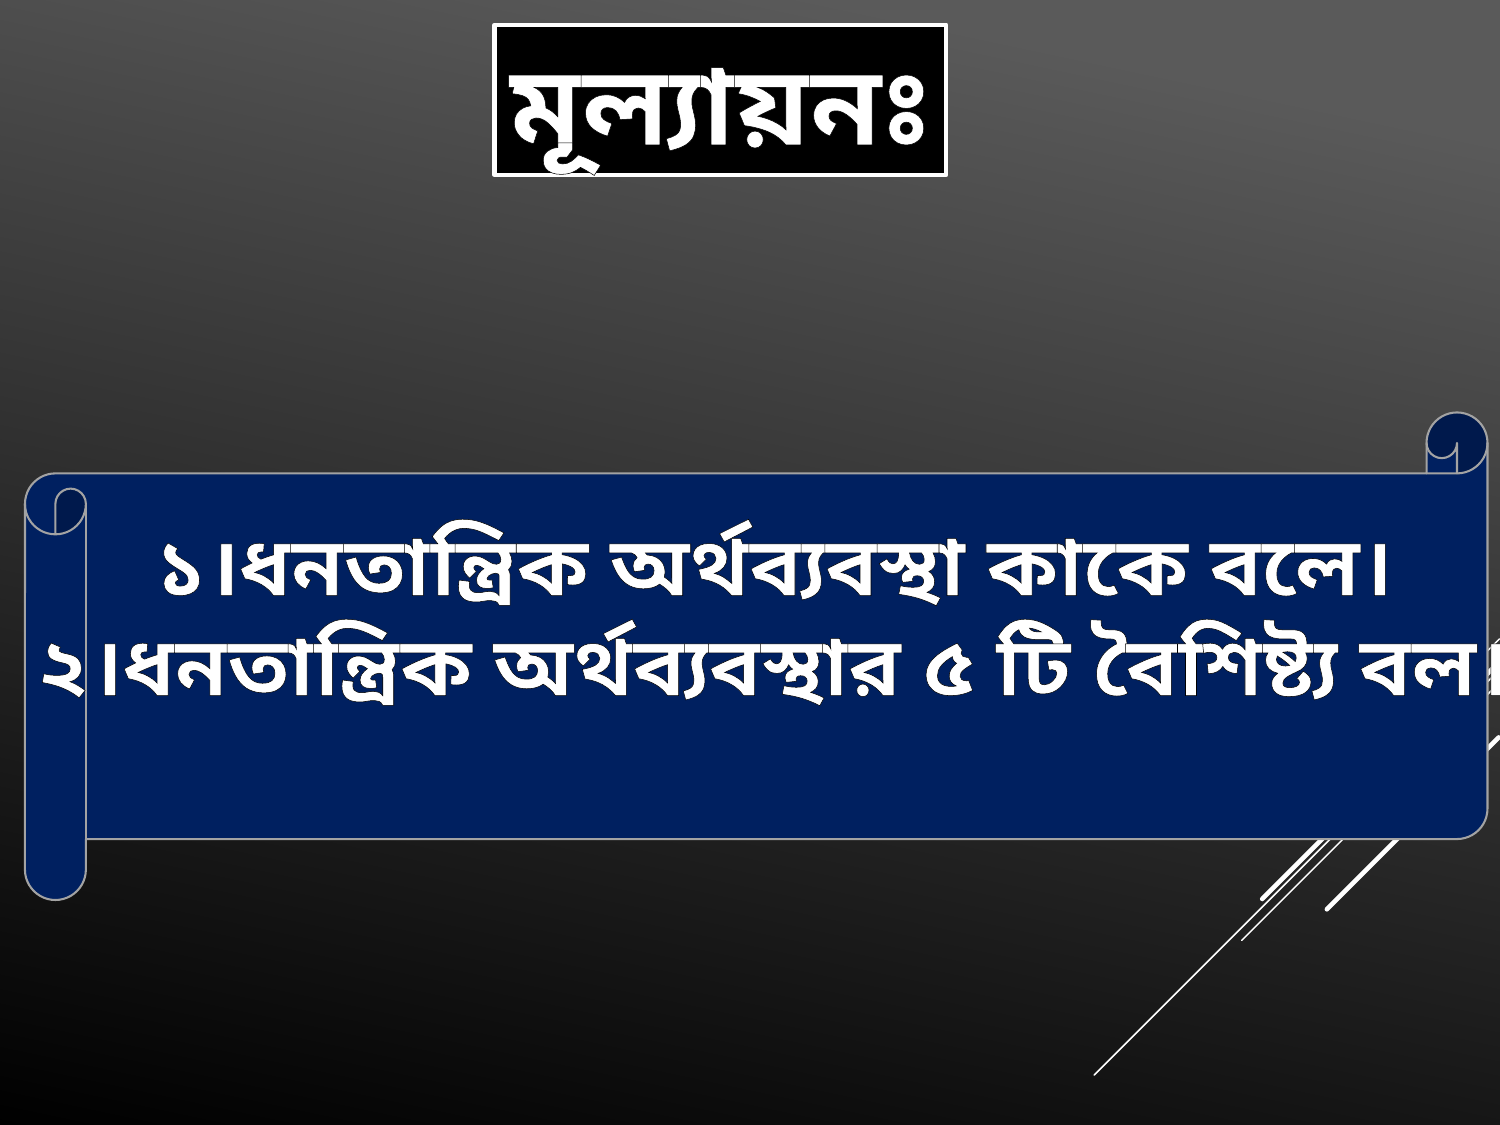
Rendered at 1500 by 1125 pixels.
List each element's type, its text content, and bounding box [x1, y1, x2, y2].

text_box [23, 720, 1489, 902]
text_box [23, 411, 1489, 504]
text_box ১।ধনতান্ত্রিক অর্থব্যবস্থা কাকে বলে। ২।ধনতান্ত্রিক অর্থব্যবস্থার ৫ টি বৈশিষ্ট্য বল। [22, 504, 1500, 720]
text_box মূল্যায়নঃ [492, 23, 948, 177]
